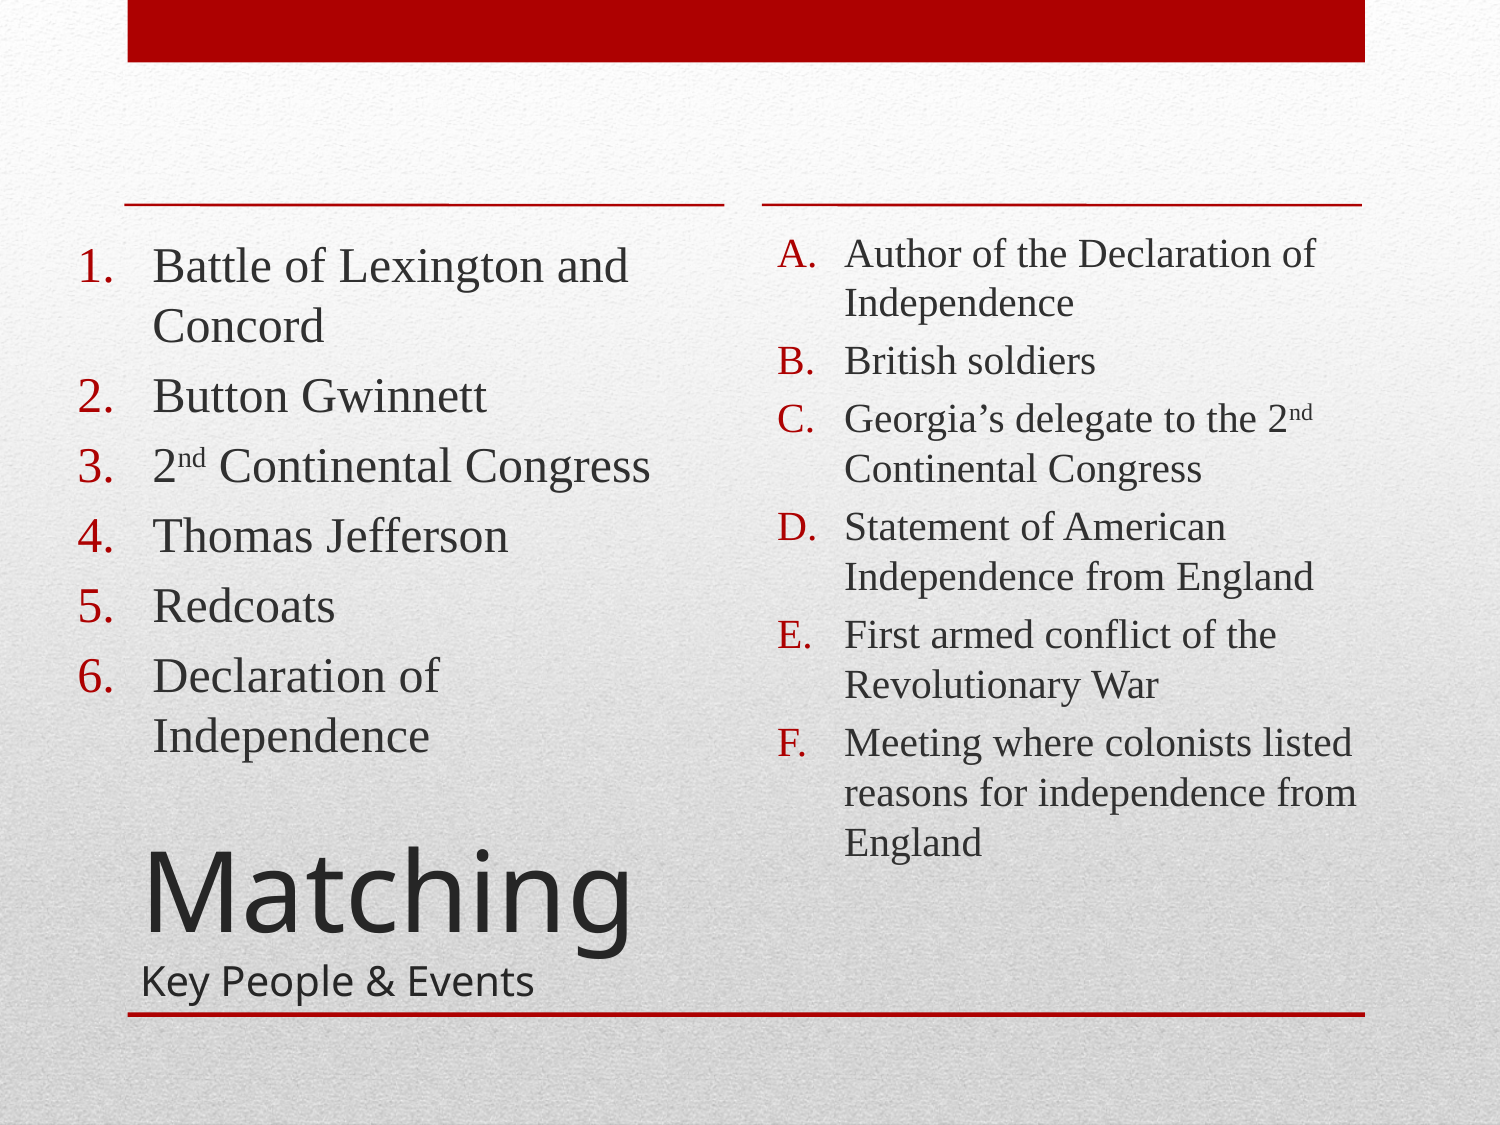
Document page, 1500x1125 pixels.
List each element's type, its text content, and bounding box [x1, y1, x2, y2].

list Author of the Declaration of Independence British soldiers Georgia’s delegate to the 2nd Continental Congress Statement of American Independence from England First armed conflict of the Revolutionary War Meeting where colonists listed reasons for independence from England [761, 218, 1450, 875]
list Battle of Lexington and Concord Button Gwinnett 2nd Continental Congress Thomas Jefferson Redcoats Declaration of Independence [62, 224, 725, 788]
title Matching Key People & Events [125, 750, 1238, 1013]
